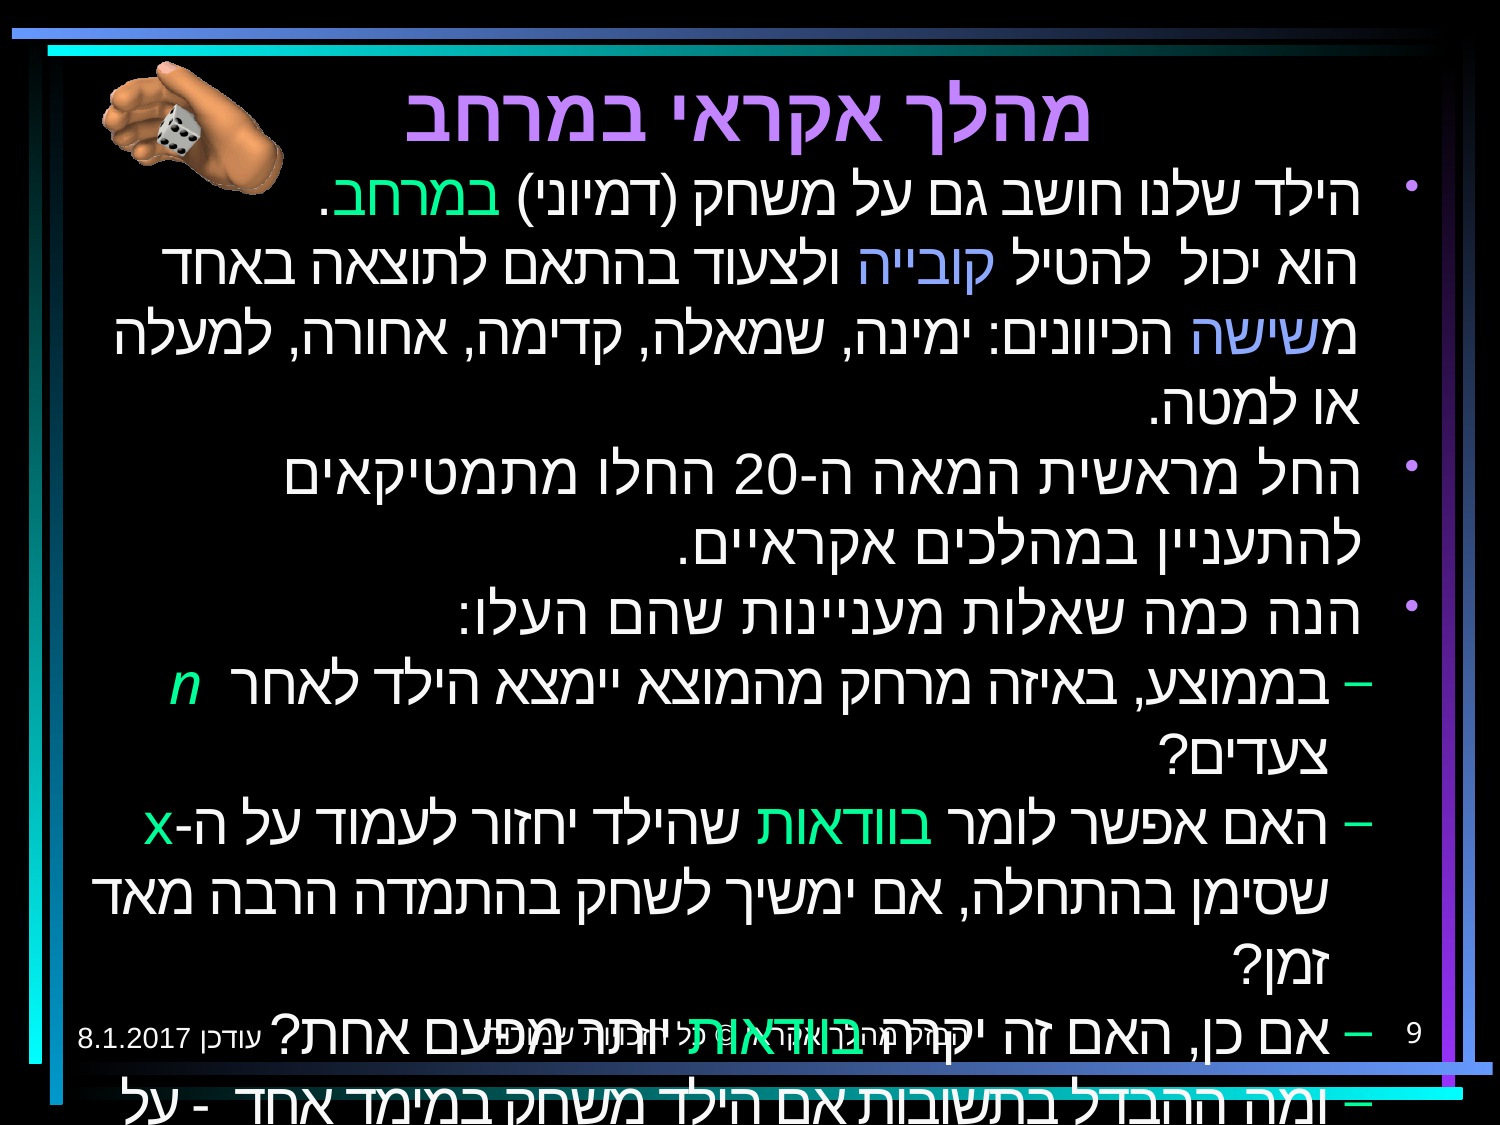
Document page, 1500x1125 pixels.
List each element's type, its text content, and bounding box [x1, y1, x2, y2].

title מהלך אקראי במרחב [360, 58, 1426, 148]
list הילד שלנו חושב גם על משחק (דמיוני) במרחב. הוא יכול להטיל קובייה ולצעוד בהתאם לתוצאה באחד משישה הכיוונים: ימינה, שמאלה, קדימה, אחורה, למעלה או למטה. החל מראשית המאה ה-20 החלו מתמטיקאים להתעניין במהלכים אקראיים. הנה כמה שאלות מעניינות שהם העלו: בממוצע, באיזה מרחק מהמוצא יימצא הילד לאחר n צעדים? האם אפשר לומר בוודאות שהילד יחזור לעמוד על ה-x שסימן בהתחלה, אם ימשיך לשחק בהתמדה הרבה מאד זמן? אם כן, האם זה יקרה בוודאות יותר מפעם אחת? ומה ההבדל בתשובות אם הילד משחק במימד אחד - על קו, בשני מימדים - במישור, או בשלושה מימדים - במרחב? [52, 148, 1436, 1071]
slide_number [62, 986, 376, 1062]
picture [58, 42, 355, 297]
